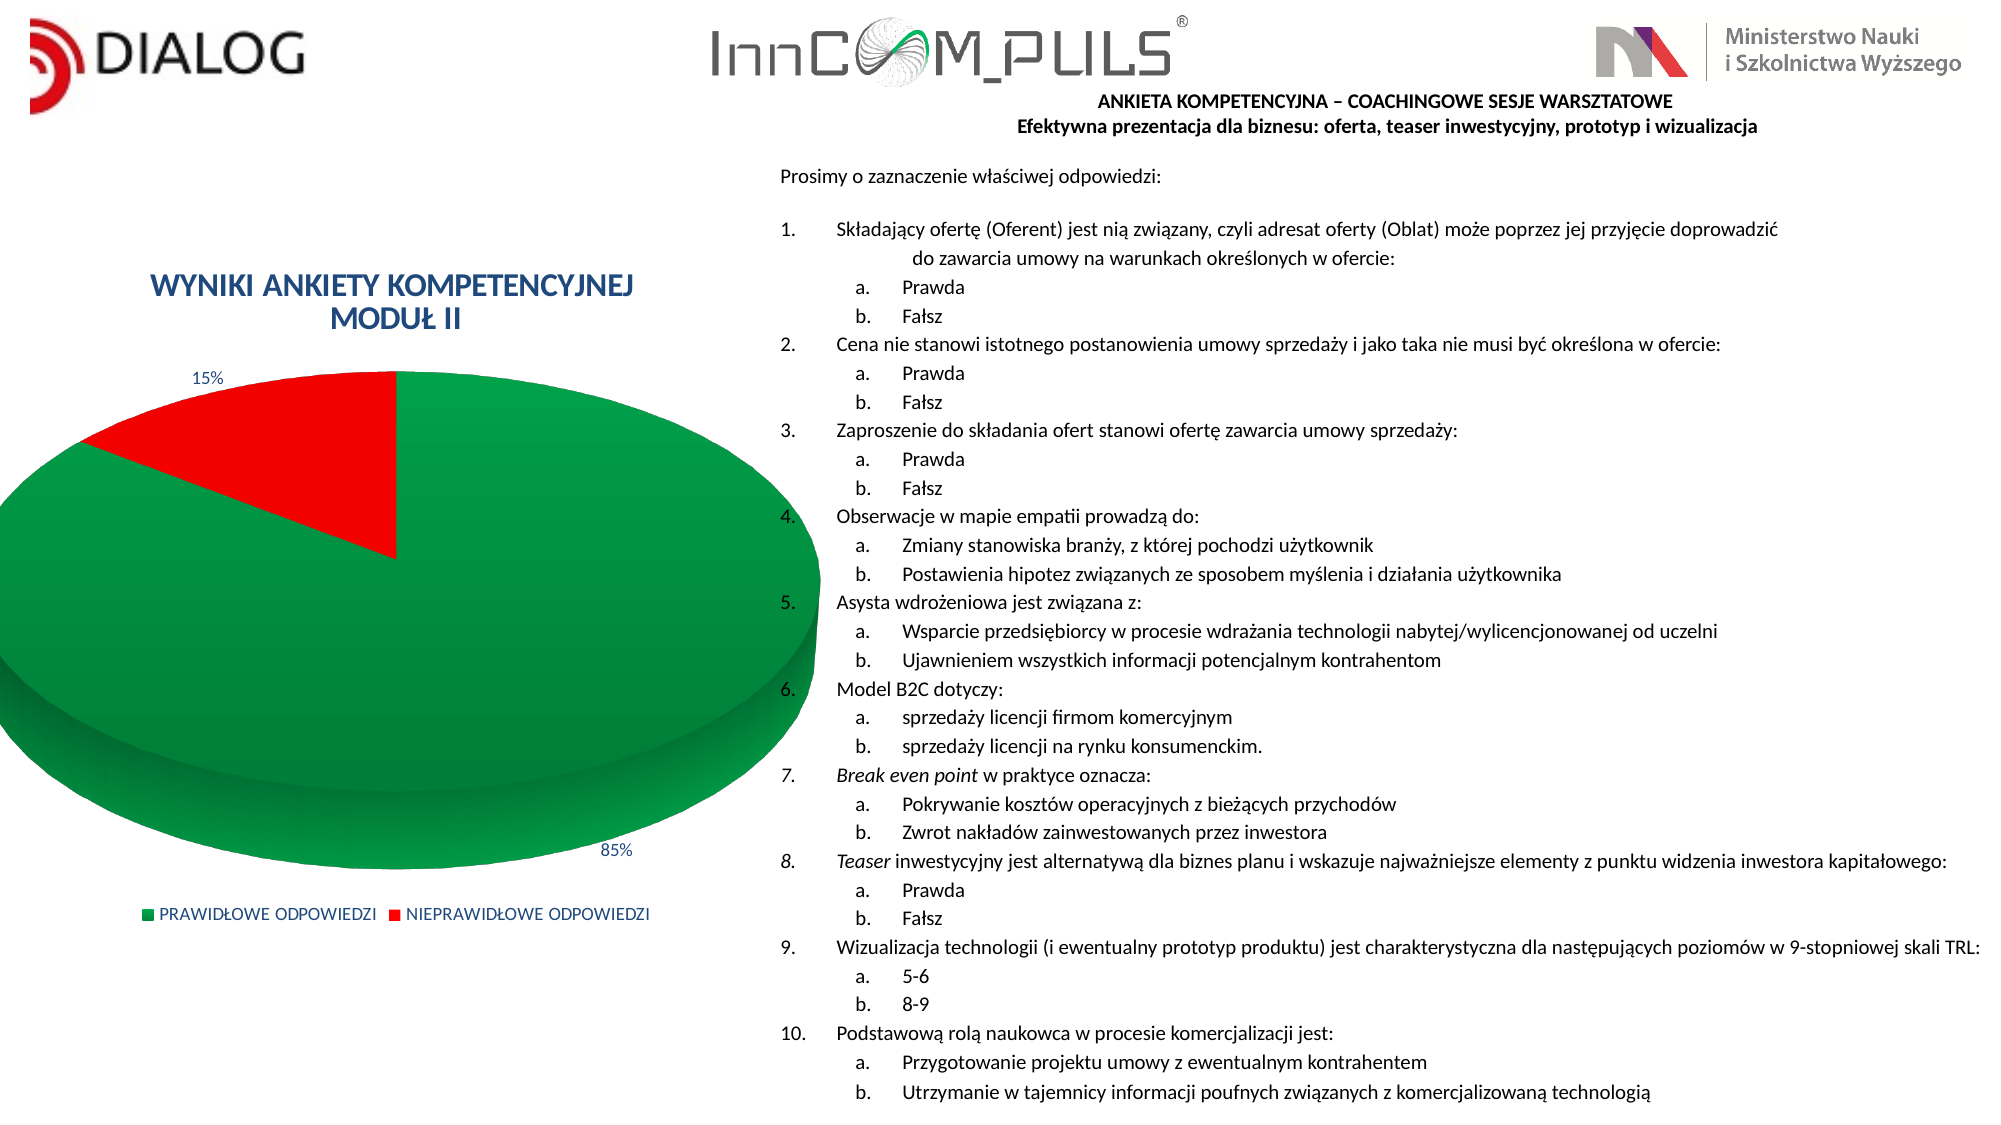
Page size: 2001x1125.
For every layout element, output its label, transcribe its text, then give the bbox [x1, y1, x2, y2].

picture [712, 15, 1188, 87]
chart [0, 239, 923, 931]
picture [30, 15, 312, 119]
text_box ANKIETA KOMPETENCYJNA – COACHINGOWE SESJE WARSZTATOWE Efektywna prezentacja dla biznesu: oferta, teaser inwestycyjny, prototyp i wizualizacja Prosimy o zaznaczenie właściwej odpowiedzi: Składający ofertę (Oferent) jest nią związany, czyli adresat oferty (Oblat) może poprzez jej przyjęcie doprowadzić do zawarcia umowy na warunkach określonych w ofercie: Prawda Fałsz Cena nie stanowi istotnego postanowienia umowy sprzedaży i jako taka nie musi być określona w ofercie: Prawda Fałsz Zaproszenie do składania ofert stanowi ofertę zawarcia umowy sprzedaży: Prawda Fałsz Obserwacje w mapie empatii prowadzą do: Zmiany stanowiska branży, z której pochodzi użytkownik Postawienia hipotez związanych ze sposobem myślenia i działania użytkownika Asysta wdrożeniowa jest związana z: Wsparcie przedsiębiorcy w procesie wdrażania technologii nabytej/wylicencjonowanej od uczelni Ujawnieniem wszystkich informacji potencjalnym kontrahentom Model B2C dotyczy: sprzedaży licencji firmom komercyjnym sprzedaży licencji na rynku konsumenckim. Break even point w praktyce oznacza: Pokrywanie kosztów operacyjnych z bieżących przychodów Zwrot nakładów zainwestowanych przez inwestora Teaser inwestycyjny jest alternatywą dla biznes planu i wskazuje najważniejsze elementy z punktu widzenia inwestora kapitałowego: Prawda Fałsz Wizualizacja technologii (i ewentualny prototyp produktu) jest charakterystyczna dla następujących poziomów w 9-stopniowej skali TRL: 5-6 8-9 Podstawową rolą naukowca w procesie komercjalizacji jest: Przygotowanie projektu umowy z ewentualnym kontrahentem Utrzymanie w tajemnicy informacji poufnych związanych z komercjalizowaną technologią [765, 80, 2000, 1111]
picture [1588, 10, 1974, 81]
